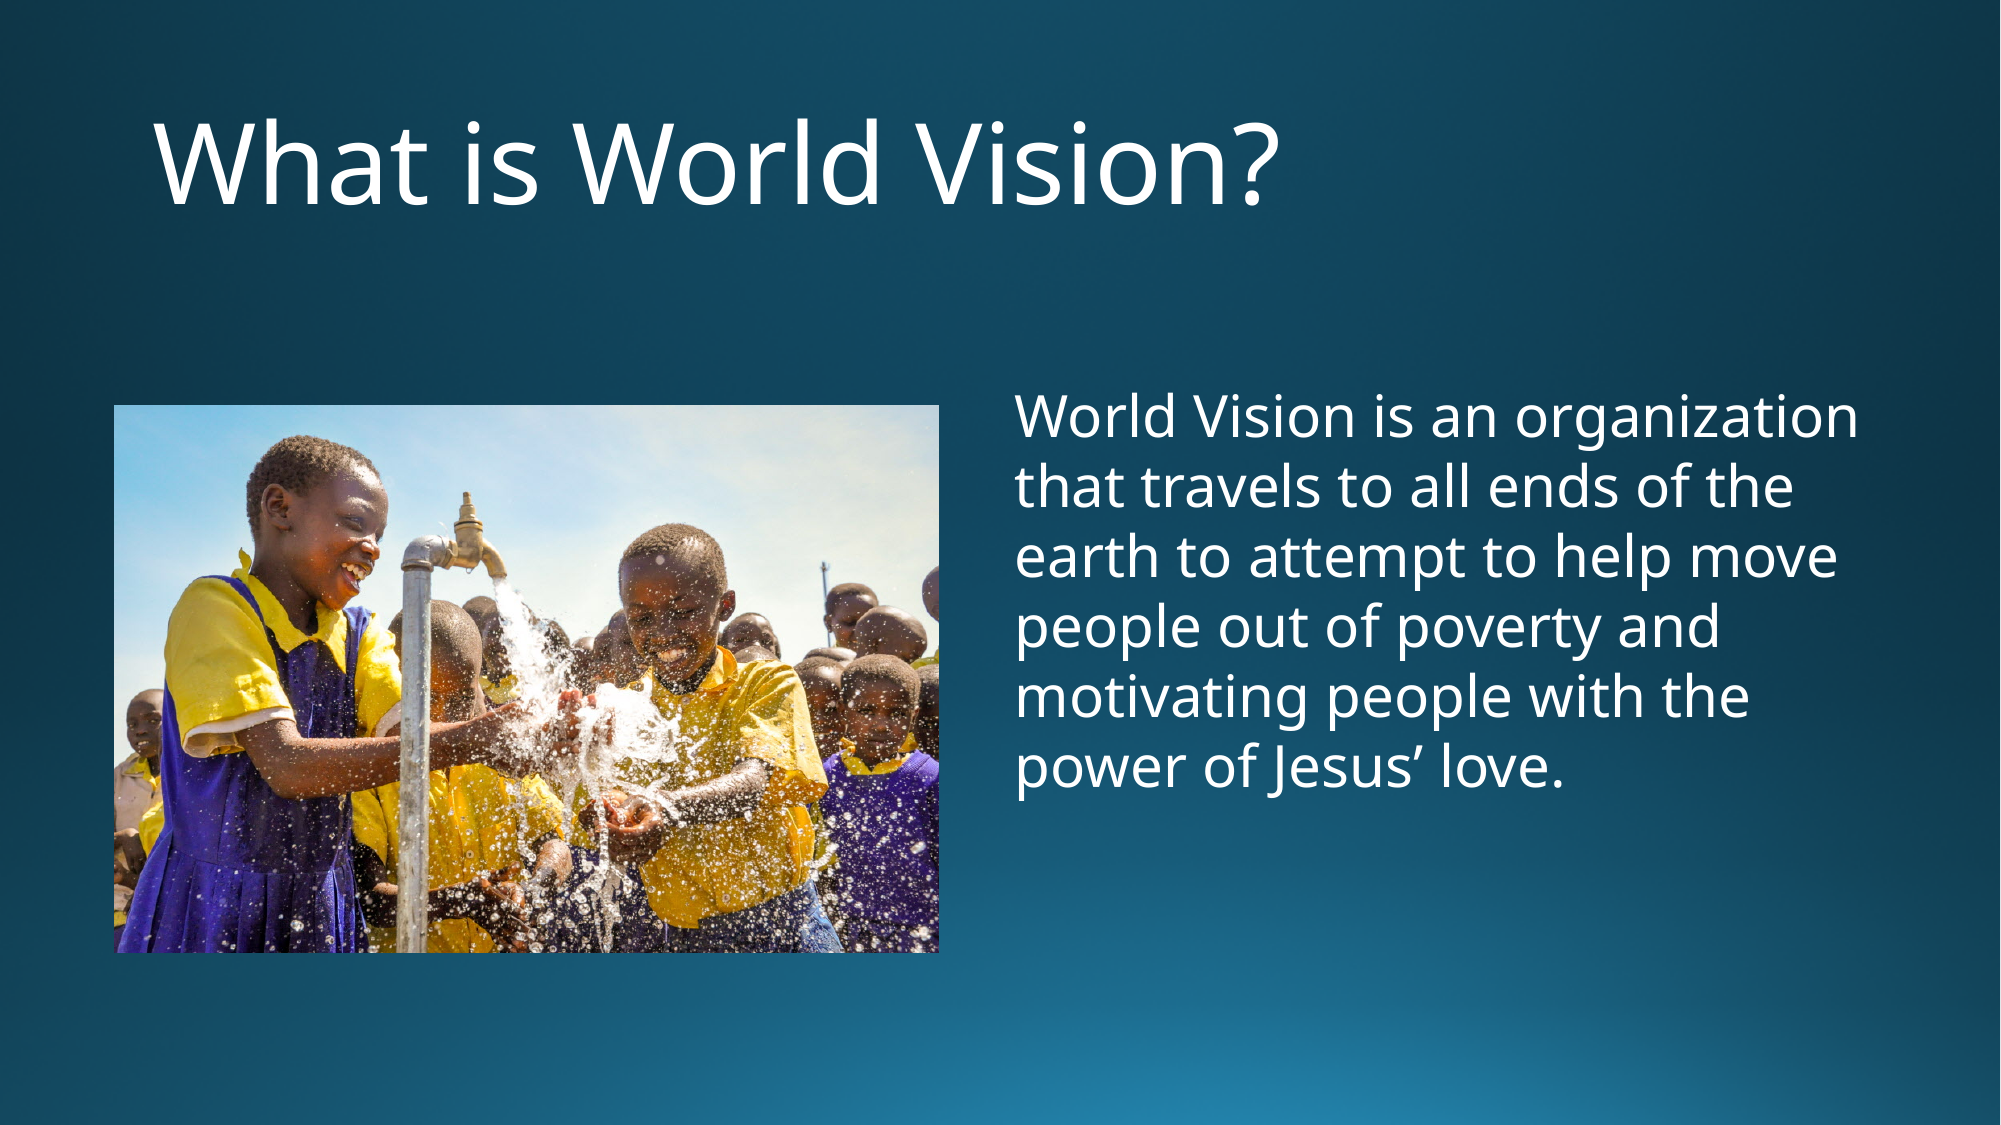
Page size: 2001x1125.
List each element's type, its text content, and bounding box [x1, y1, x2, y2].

picture [0, 0, 2001, 1125]
list World Vision is an organization that travels to all ends of the earth to attempt to help move people out of poverty and motivating people with the power of Jesus’ love. [999, 371, 1947, 1086]
title What is World Vision? [137, 59, 1863, 278]
